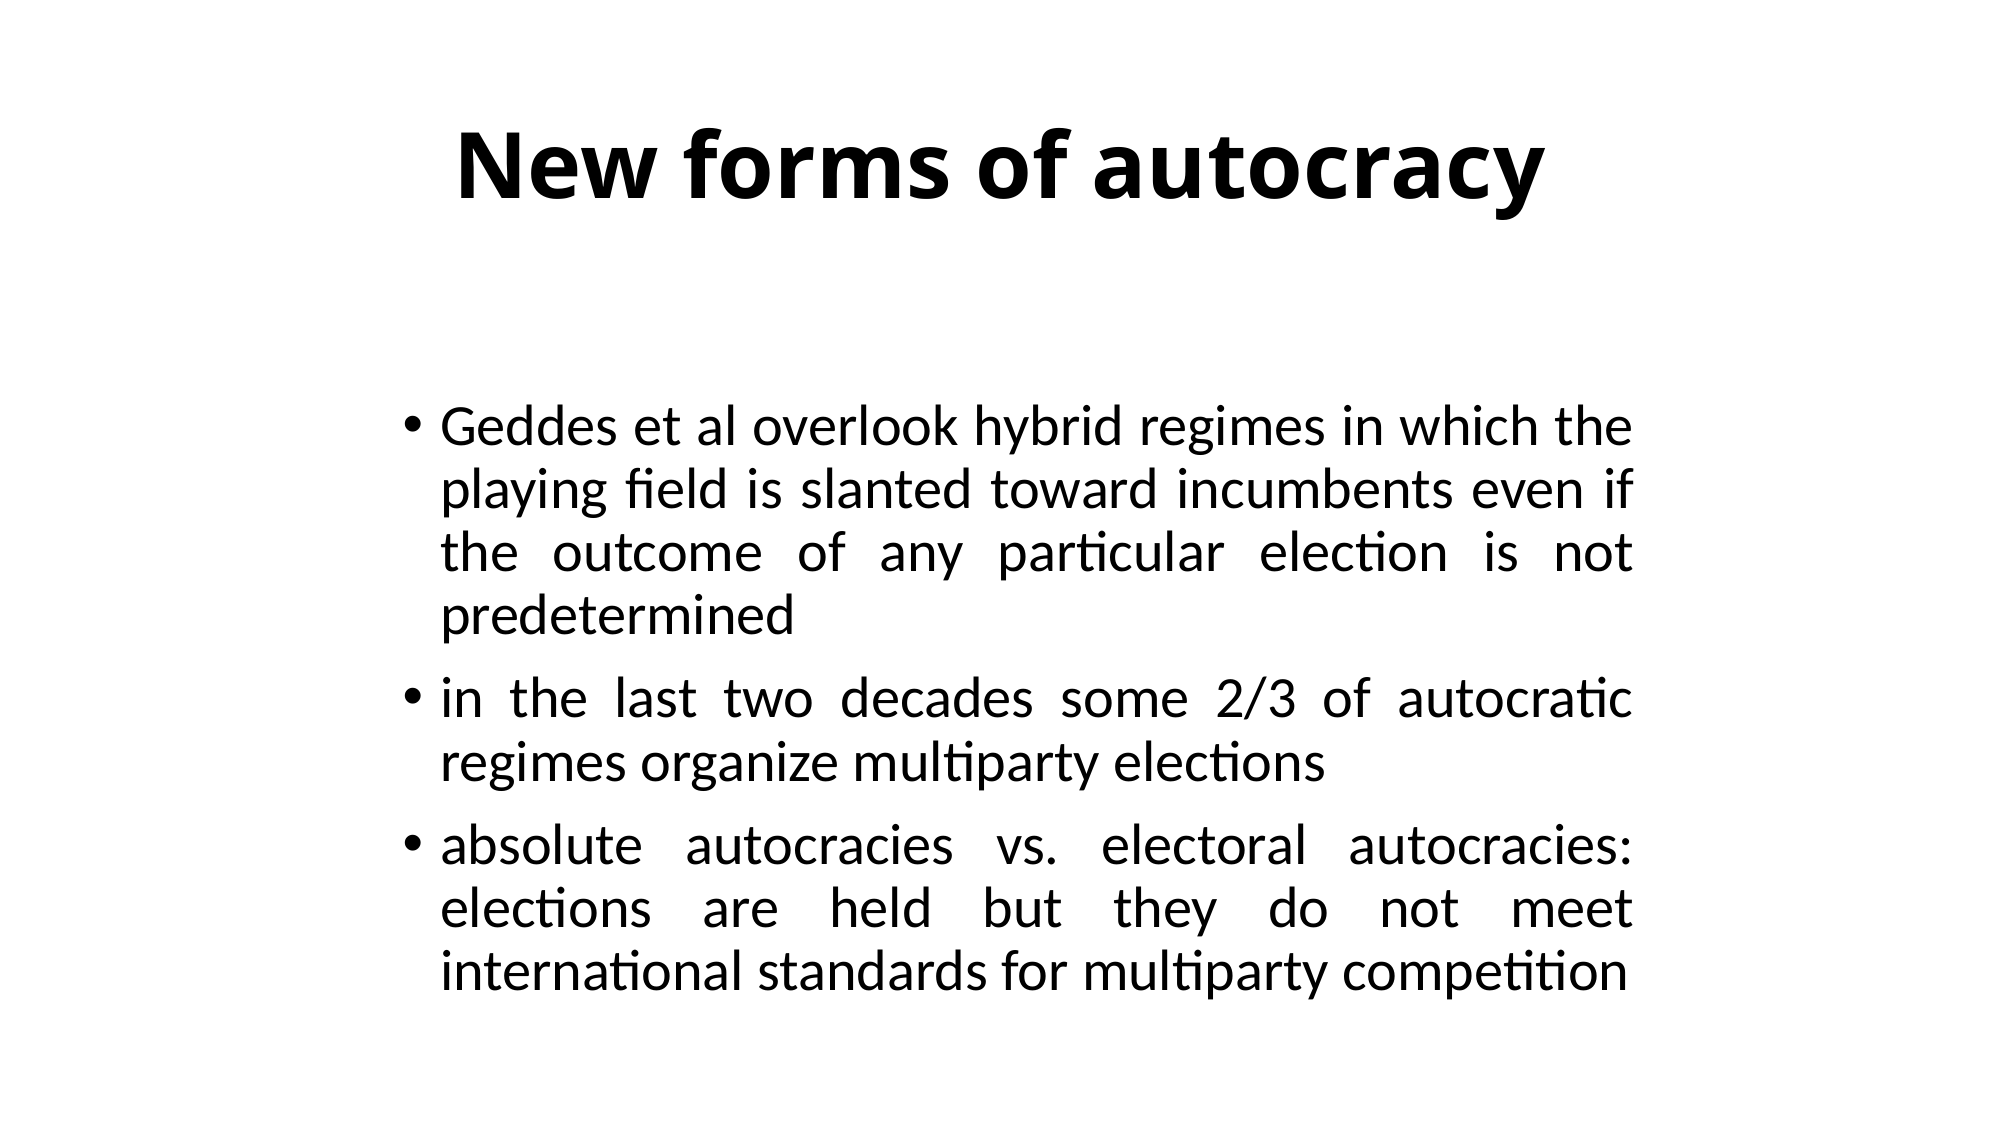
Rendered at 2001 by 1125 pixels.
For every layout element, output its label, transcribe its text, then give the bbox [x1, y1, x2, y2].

list Geddes et al overlook hybrid regimes in which the playing field is slanted toward incumbents even if the outcome of any particular election is not predetermined in the last two decades some 2/3 of autocratic regimes organize multiparty elections absolute autocracies vs. electoral autocracies: elections are held but they do not meet international standards for multiparty competition [387, 387, 1650, 1071]
title New forms of autocracy [137, 59, 1863, 278]
